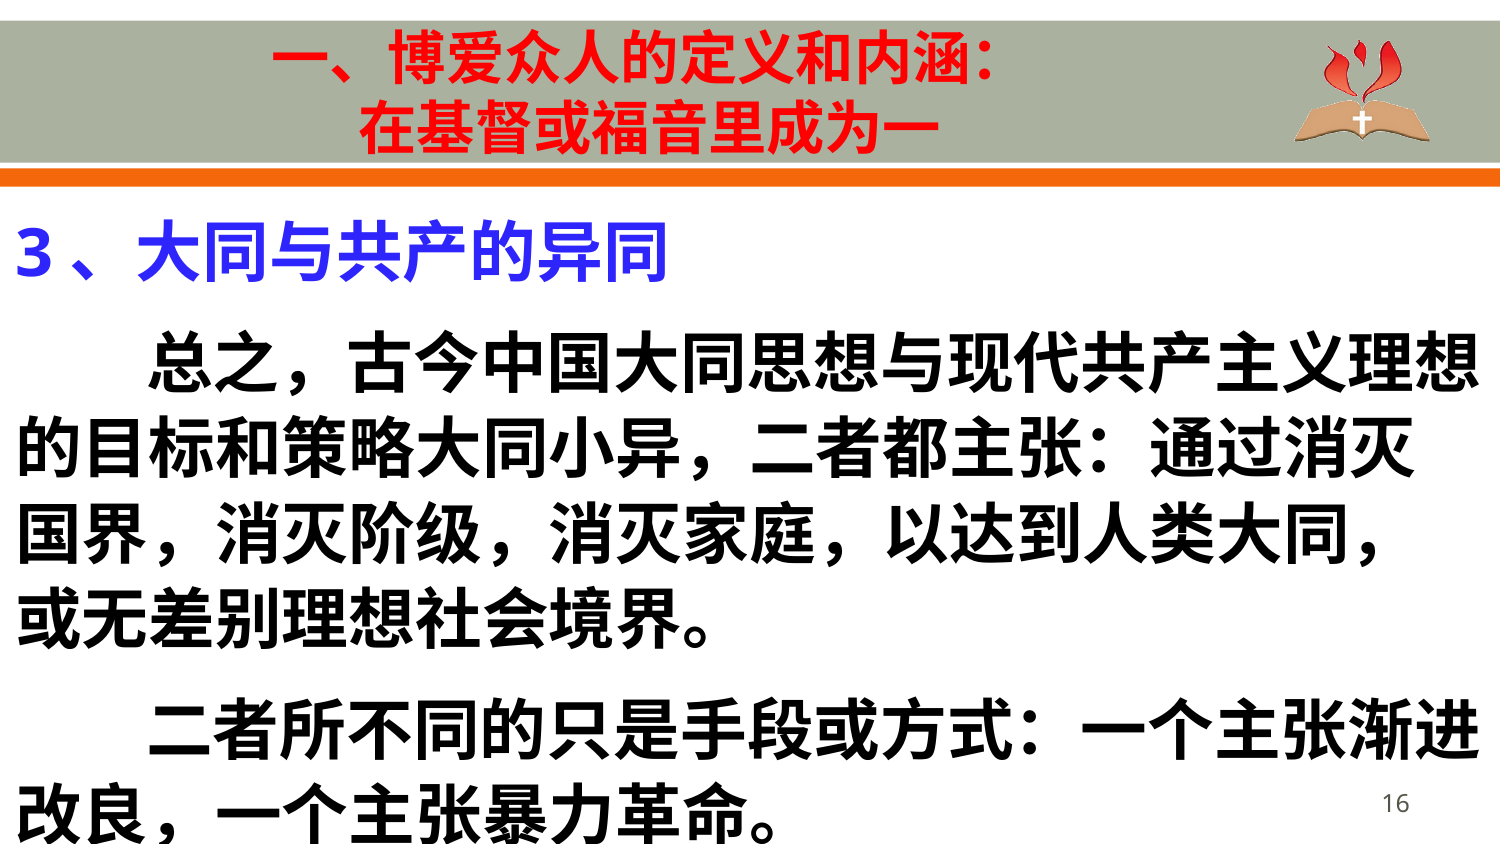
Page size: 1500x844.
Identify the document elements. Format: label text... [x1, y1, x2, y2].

slide_number 16 [1074, 782, 1425, 827]
list 3、大同与共产的异同 总之，古今中国大同思想与现代共产主义理想的目标和策略大同小异，二者都主张：通过消灭国界，消灭阶级，消灭家庭，以达到人类大同，或无差别理想社会境界。 二者所不同的只是手段或方式：一个主张渐进改良，一个主张暴力革命。 [0, 196, 1498, 844]
picture [1300, 35, 1434, 144]
title 一、博爱众人的定义和内涵： 在基督或福音里成为一 [0, 22, 1300, 160]
